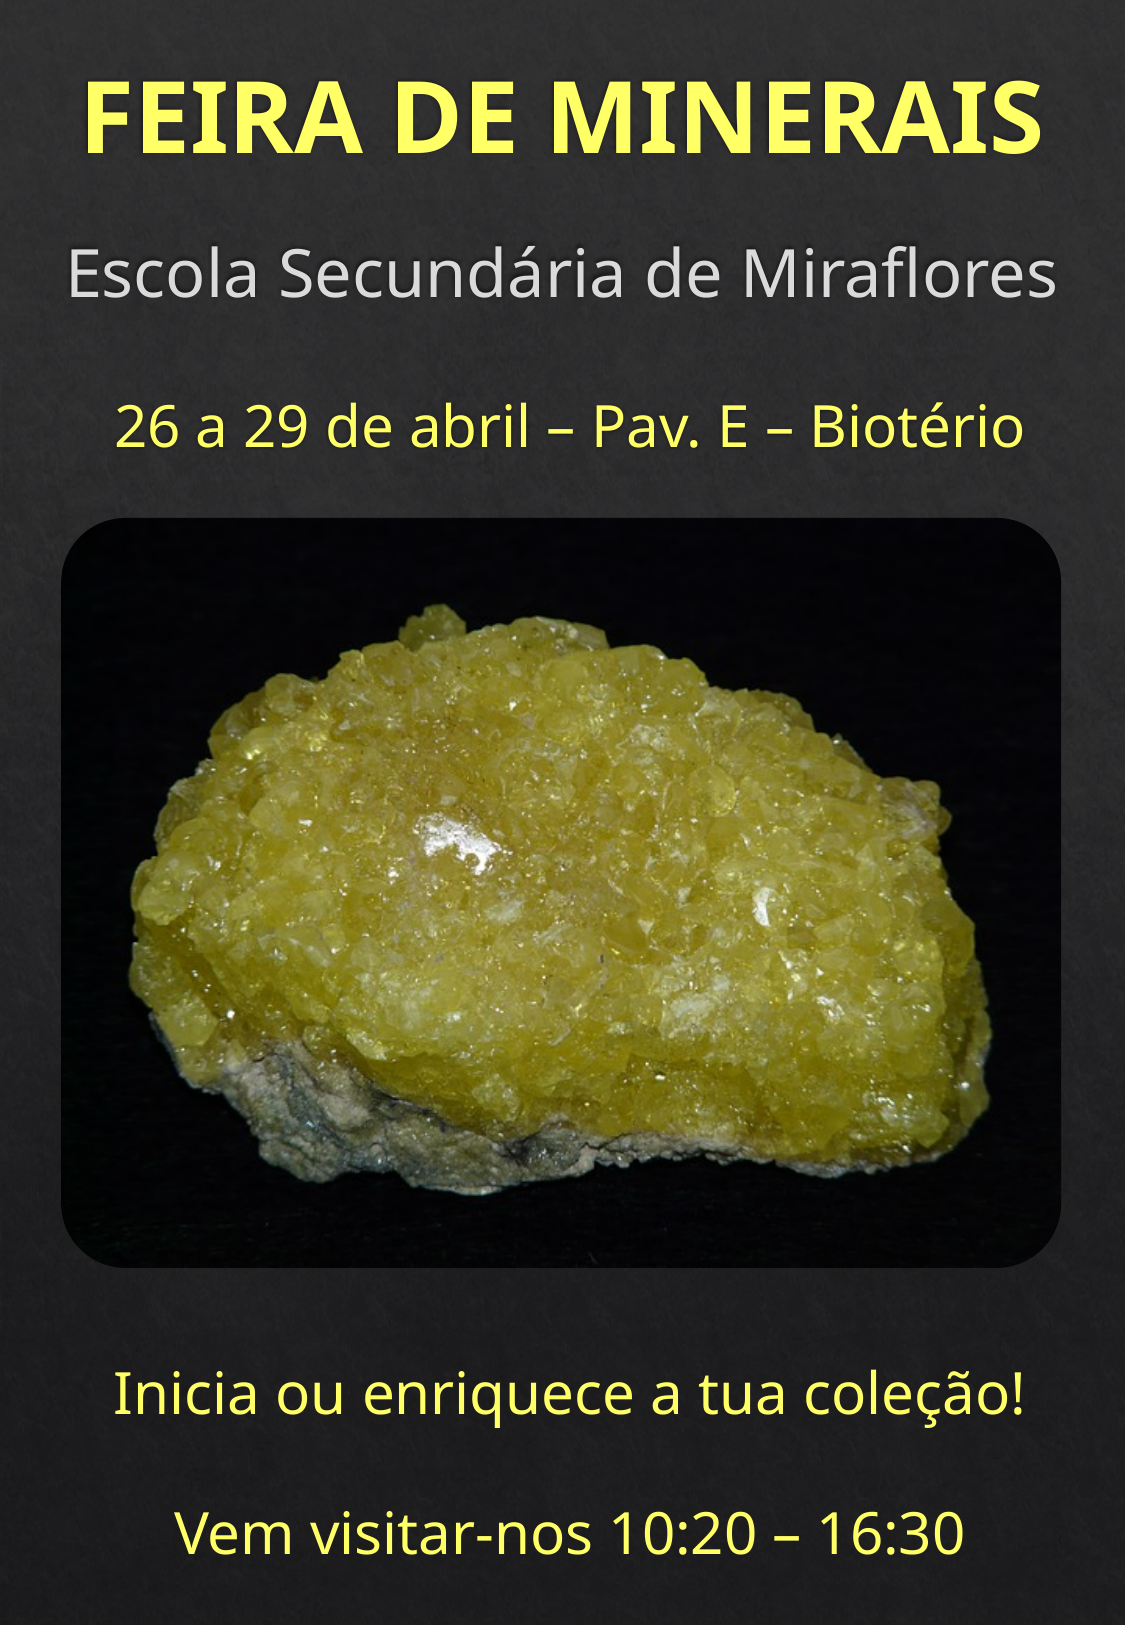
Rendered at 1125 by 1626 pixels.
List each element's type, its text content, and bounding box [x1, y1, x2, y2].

picture [60, 517, 1062, 1269]
title FEIRA DE MINERAIS [0, 43, 1125, 177]
text_box Inicia ou enriquece a tua coleção! Vem visitar-nos 10:20 – 16:30 [78, 1279, 1062, 1574]
text_box Escola Secundária de Miraflores [0, 181, 1125, 319]
subtitle 26 a 29 de abril – Pav. E – Biotério [92, 381, 1048, 513]
